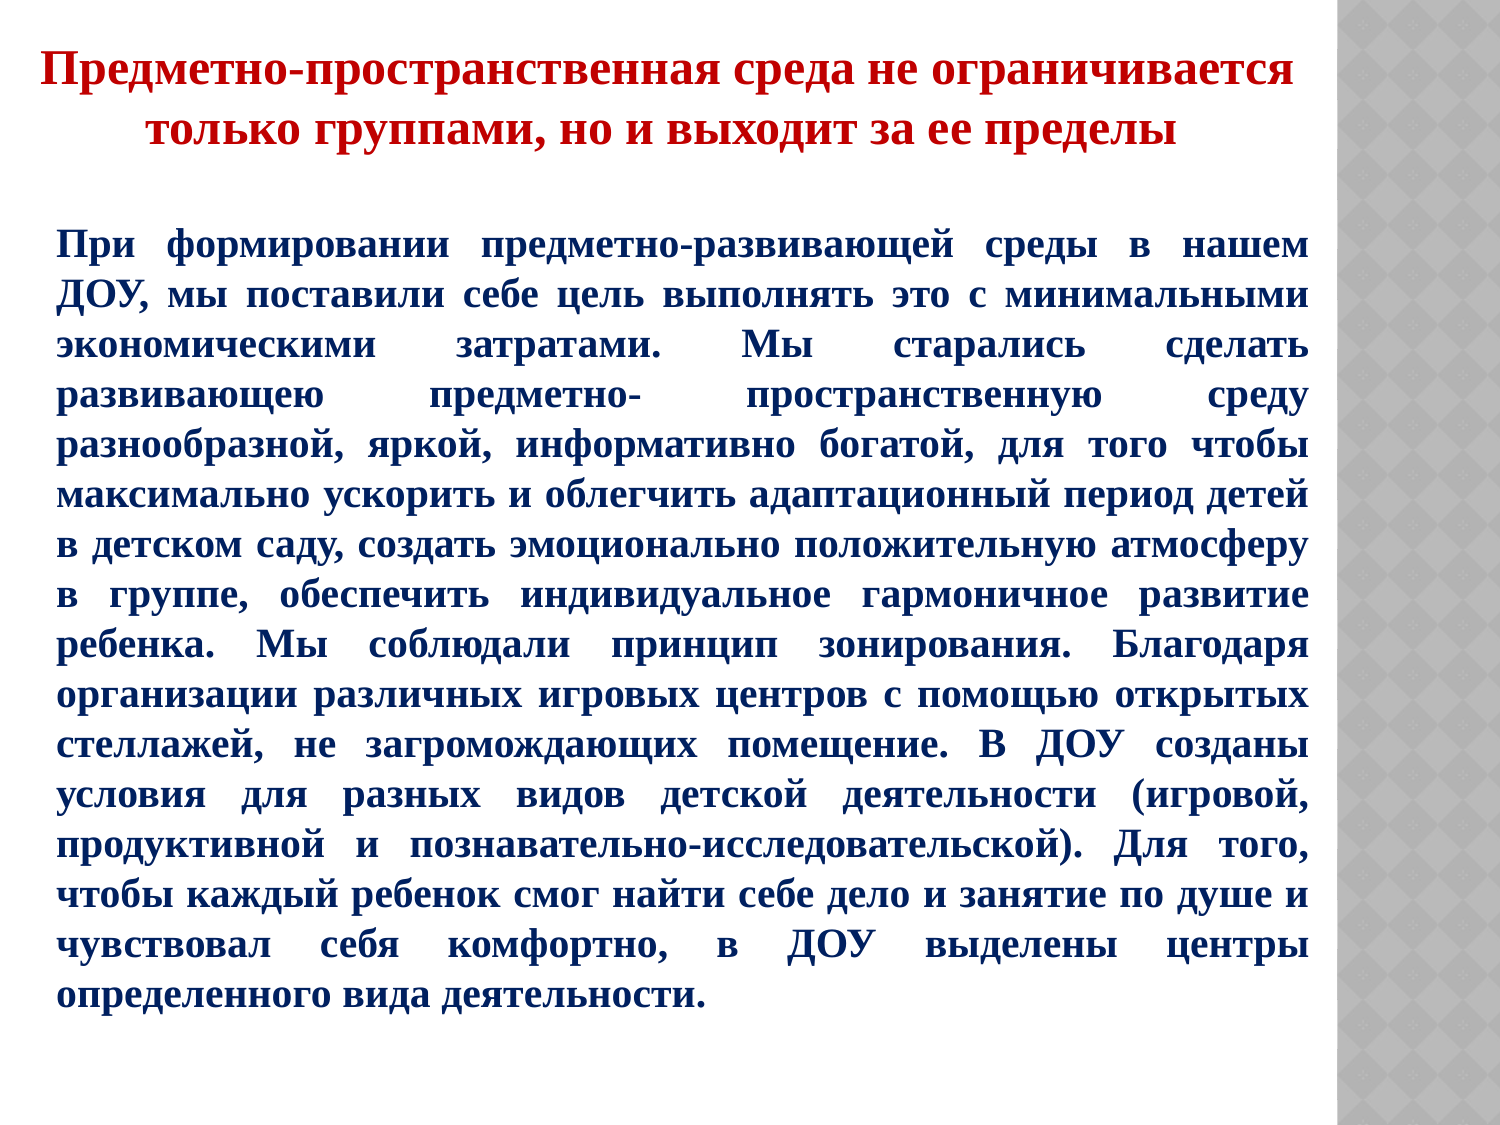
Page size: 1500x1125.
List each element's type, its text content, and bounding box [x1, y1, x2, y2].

text_box Предметно-пространственная среда не ограничивается только группами, но и выходит за ее пределы [0, 27, 1336, 163]
text_box При формировании предметно-развивающей среды в нашем ДОУ, мы поставили себе цель выполнять это с минимальными экономическими затратами. Мы старались сделать развивающею предметно- пространственную среду разнообразной, яркой, информативно богатой, для того чтобы максимально ускорить и облегчить адаптационный период детей в детском саду, создать эмоционально положительную атмосферу в группе, обеспечить индивидуальное гармоничное развитие ребенка. Мы соблюдали принцип зонирования. Благодаря организации различных игровых центров с помощью открытых стеллажей, не загромождающих помещение. В ДОУ созданы условия для разных видов детской деятельности (игровой, продуктивной и познавательно-исследовательской). Для того, чтобы каждый ребенок смог найти себе дело и занятие по душе и чувствовал себя комфортно, в ДОУ выделены центры определенного вида деятельности. [41, 208, 1325, 1024]
